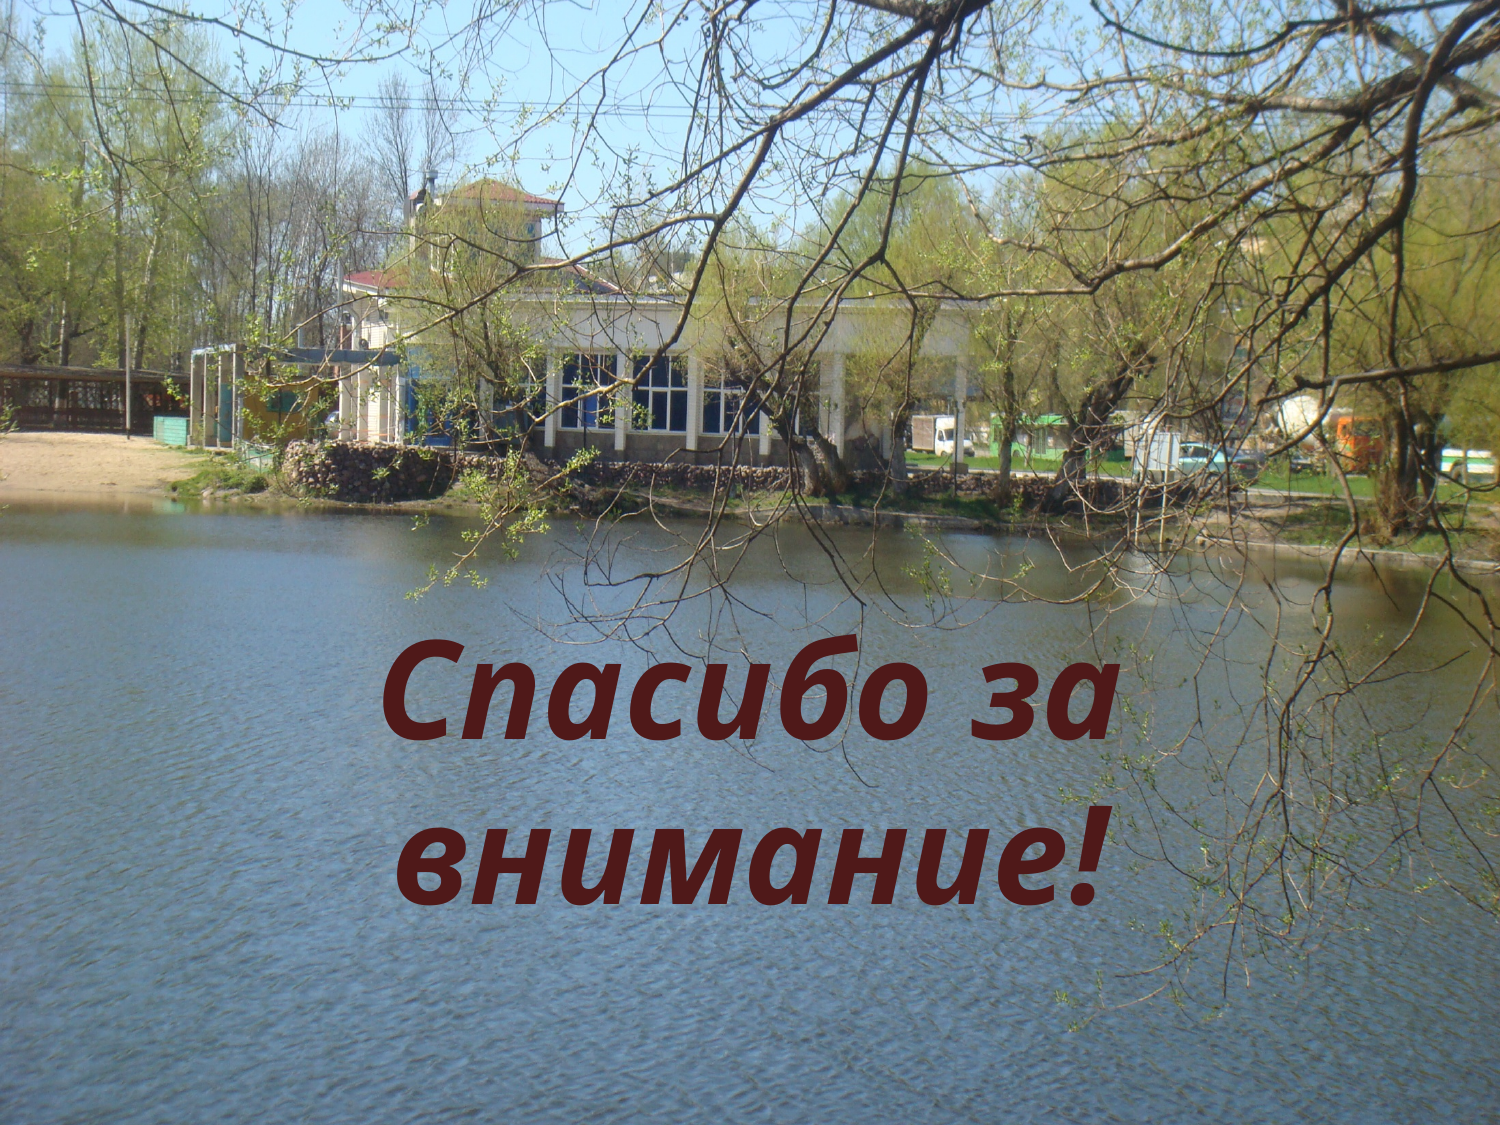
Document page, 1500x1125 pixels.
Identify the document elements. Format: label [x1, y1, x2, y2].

list [0, 0, 1500, 1125]
